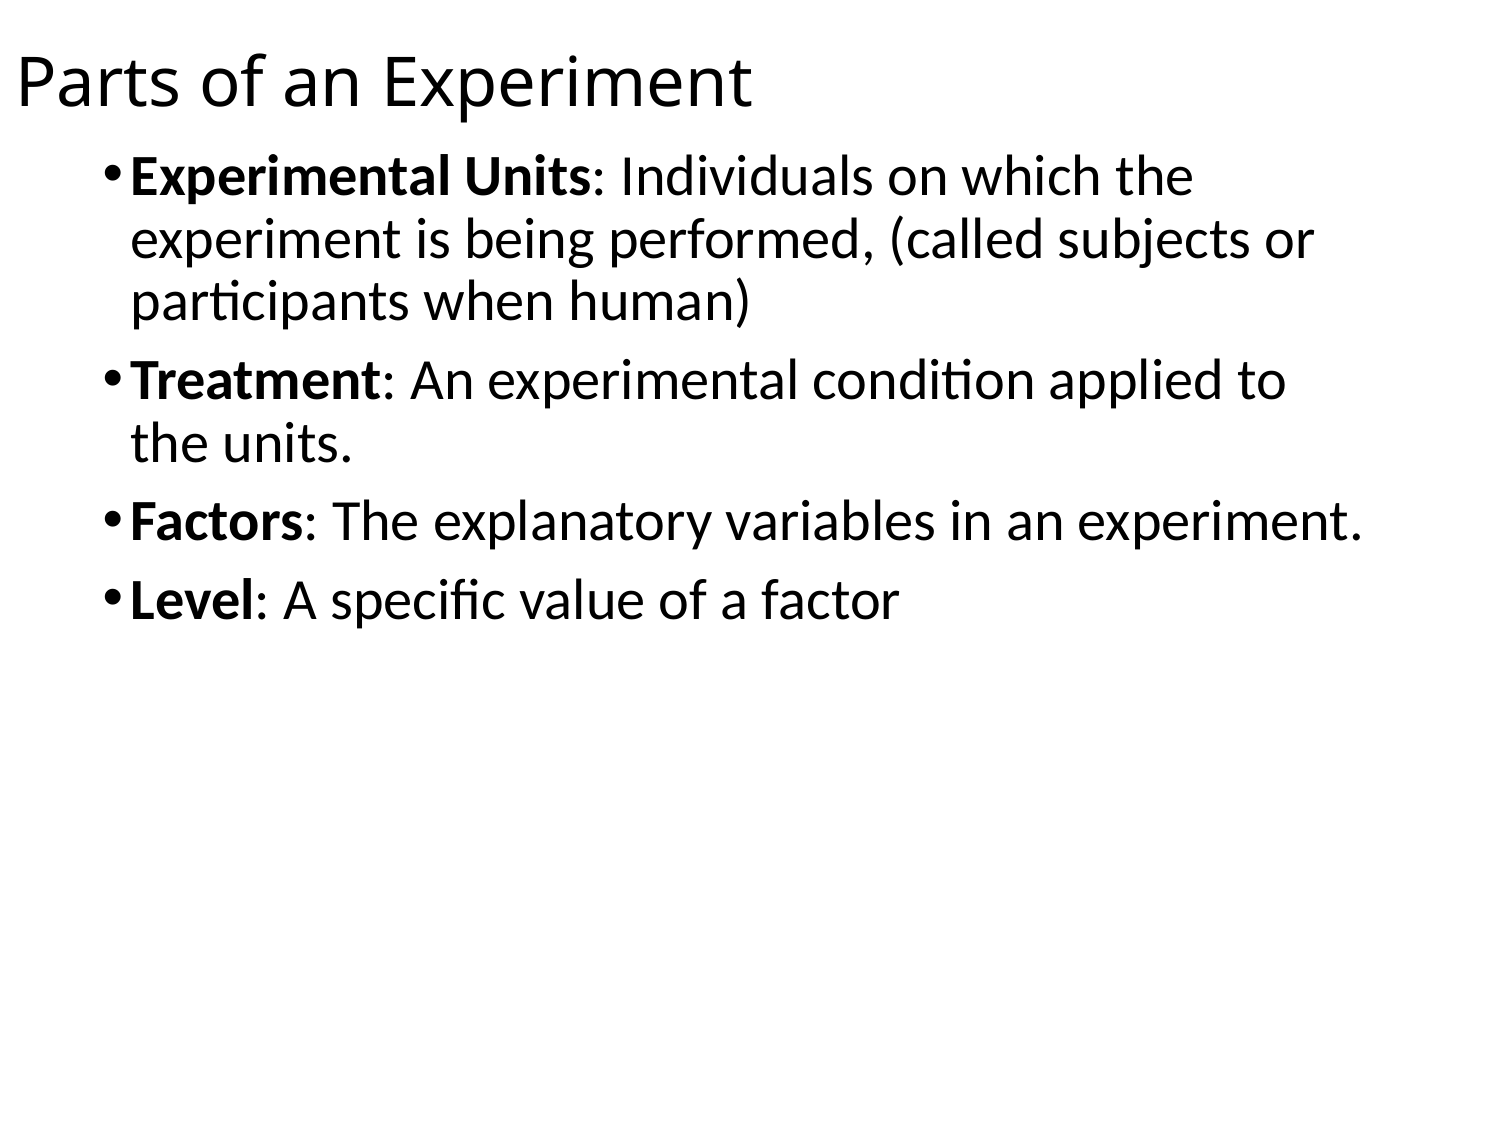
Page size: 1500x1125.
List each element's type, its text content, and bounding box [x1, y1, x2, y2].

list Experimental Units: Individuals on which the experiment is being performed, (called subjects or participants when human) Treatment: An experimental condition applied to the units. Factors: The explanatory variables in an experiment. Level: A specific value of a factor [87, 137, 1382, 1063]
title Parts of an Experiment [0, 0, 1294, 193]
